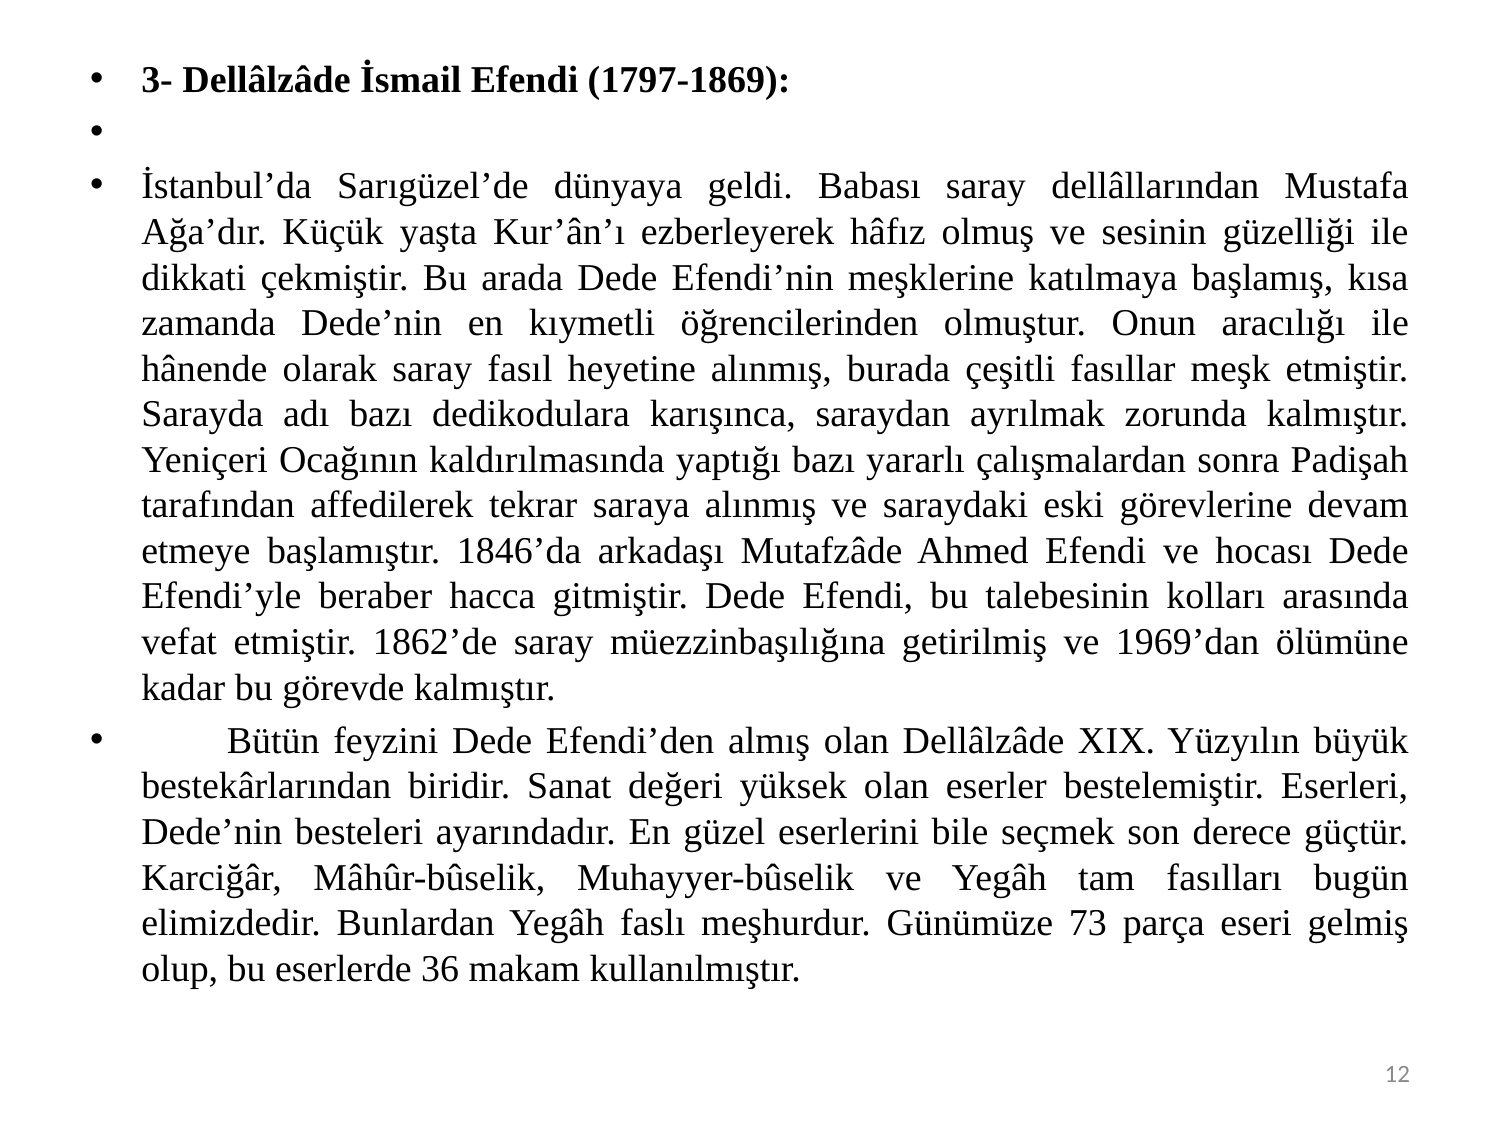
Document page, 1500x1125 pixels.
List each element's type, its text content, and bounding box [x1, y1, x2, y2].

slide_number 12 [1074, 1042, 1425, 1103]
list 3- Dellâlzâde İsmail Efendi (1797-1869): İstanbul’da Sarıgüzel’de dünyaya geldi. Babası saray dellâllarından Mustafa Ağa’dır. Küçük yaşta Kur’ân’ı ezberleyerek hâfız olmuş ve sesinin güzelliği ile dikkati çekmiştir. Bu arada Dede Efendi’nin meşklerine katılmaya başlamış, kısa zamanda Dede’nin en kıymetli öğrencilerinden olmuştur. Onun aracılığı ile hânende olarak saray fasıl heyetine alınmış, burada çeşitli fasıllar meşk etmiştir. Sarayda adı bazı dedikodulara karışınca, saraydan ayrılmak zorunda kalmıştır. Yeniçeri Ocağının kaldırılmasında yaptığı bazı yararlı çalışmalardan sonra Padişah tarafından affedilerek tekrar saraya alınmış ve saraydaki eski görevlerine devam etmeye başlamıştır. 1846’da arkadaşı Mutafzâde Ahmed Efendi ve hocası Dede Efendi’yle beraber hacca gitmiştir. Dede Efendi, bu talebesinin kolları arasında vefat etmiştir. 1862’de saray müezzinbaşılığına getirilmiş ve 1969’dan ölümüne kadar bu görevde kalmıştır. Bütün feyzini Dede Efendi’den almış olan Dellâlzâde XIX. Yüzyılın büyük bestekârlarından biridir. Sanat değeri yüksek olan eserler bestelemiştir. Eserleri, Dede’nin besteleri ayarındadır. En güzel eserlerini bile seçmek son derece güçtür. Karciğâr, Mâhûr-bûselik, Muhayyer-bûselik ve Yegâh tam fasılları bugün elimizdedir. Bunlardan Yegâh faslı meşhurdur. Günümüze 73 parça eseri gelmiş olup, bu eserlerde 36 makam kullanılmıştır. [75, 46, 1425, 1005]
